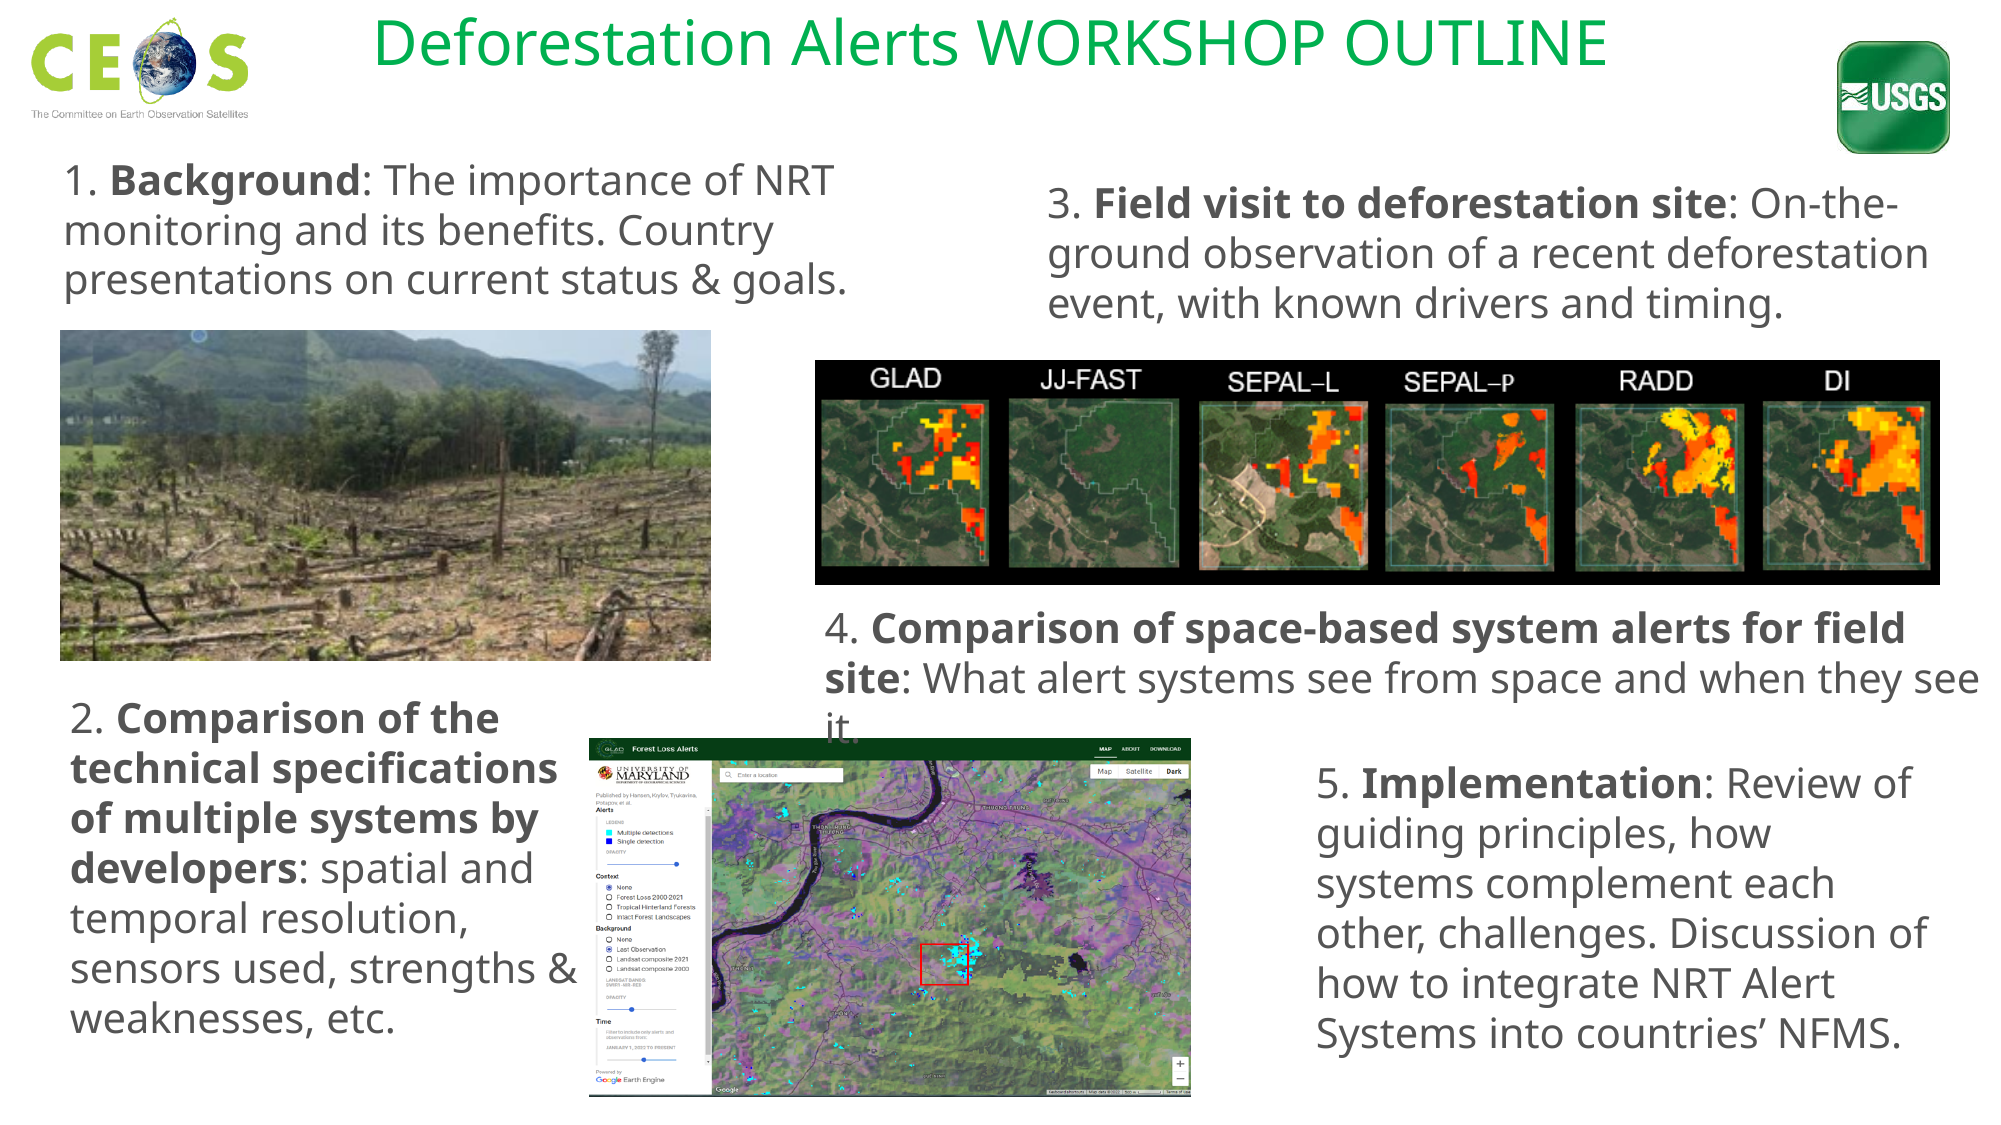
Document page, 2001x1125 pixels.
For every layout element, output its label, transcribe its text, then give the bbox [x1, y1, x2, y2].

title Deforestation Alerts WORKSHOP OUTLINE [357, 0, 1728, 120]
text_box 5. Implementation: Review of guiding principles, how systems complement each other, challenges. Discussion of how to integrate NRT Alert Systems into countries’ NFMS. [1300, 810, 1950, 1115]
text_box 1. Background: The importance of NRT monitoring and its benefits. Country presentations on current status & goals. [48, 145, 1000, 361]
picture [815, 360, 1940, 585]
text_box 2. Comparison of the technical specifications of multiple systems by developers: spatial and temporal resolution, sensors used, strengths & weaknesses, etc. [54, 684, 595, 1100]
picture [589, 738, 1191, 1098]
picture [60, 330, 711, 661]
picture [31, 17, 249, 119]
text_box 4. Comparison of space-based system alerts for field site: What alert systems see from space and when they see it. [809, 594, 2000, 810]
text_box 3. Field visit to deforestation site: On-the-ground observation of a recent deforestation event, with known drivers and timing. [1032, 169, 2000, 385]
picture [1837, 41, 1951, 155]
